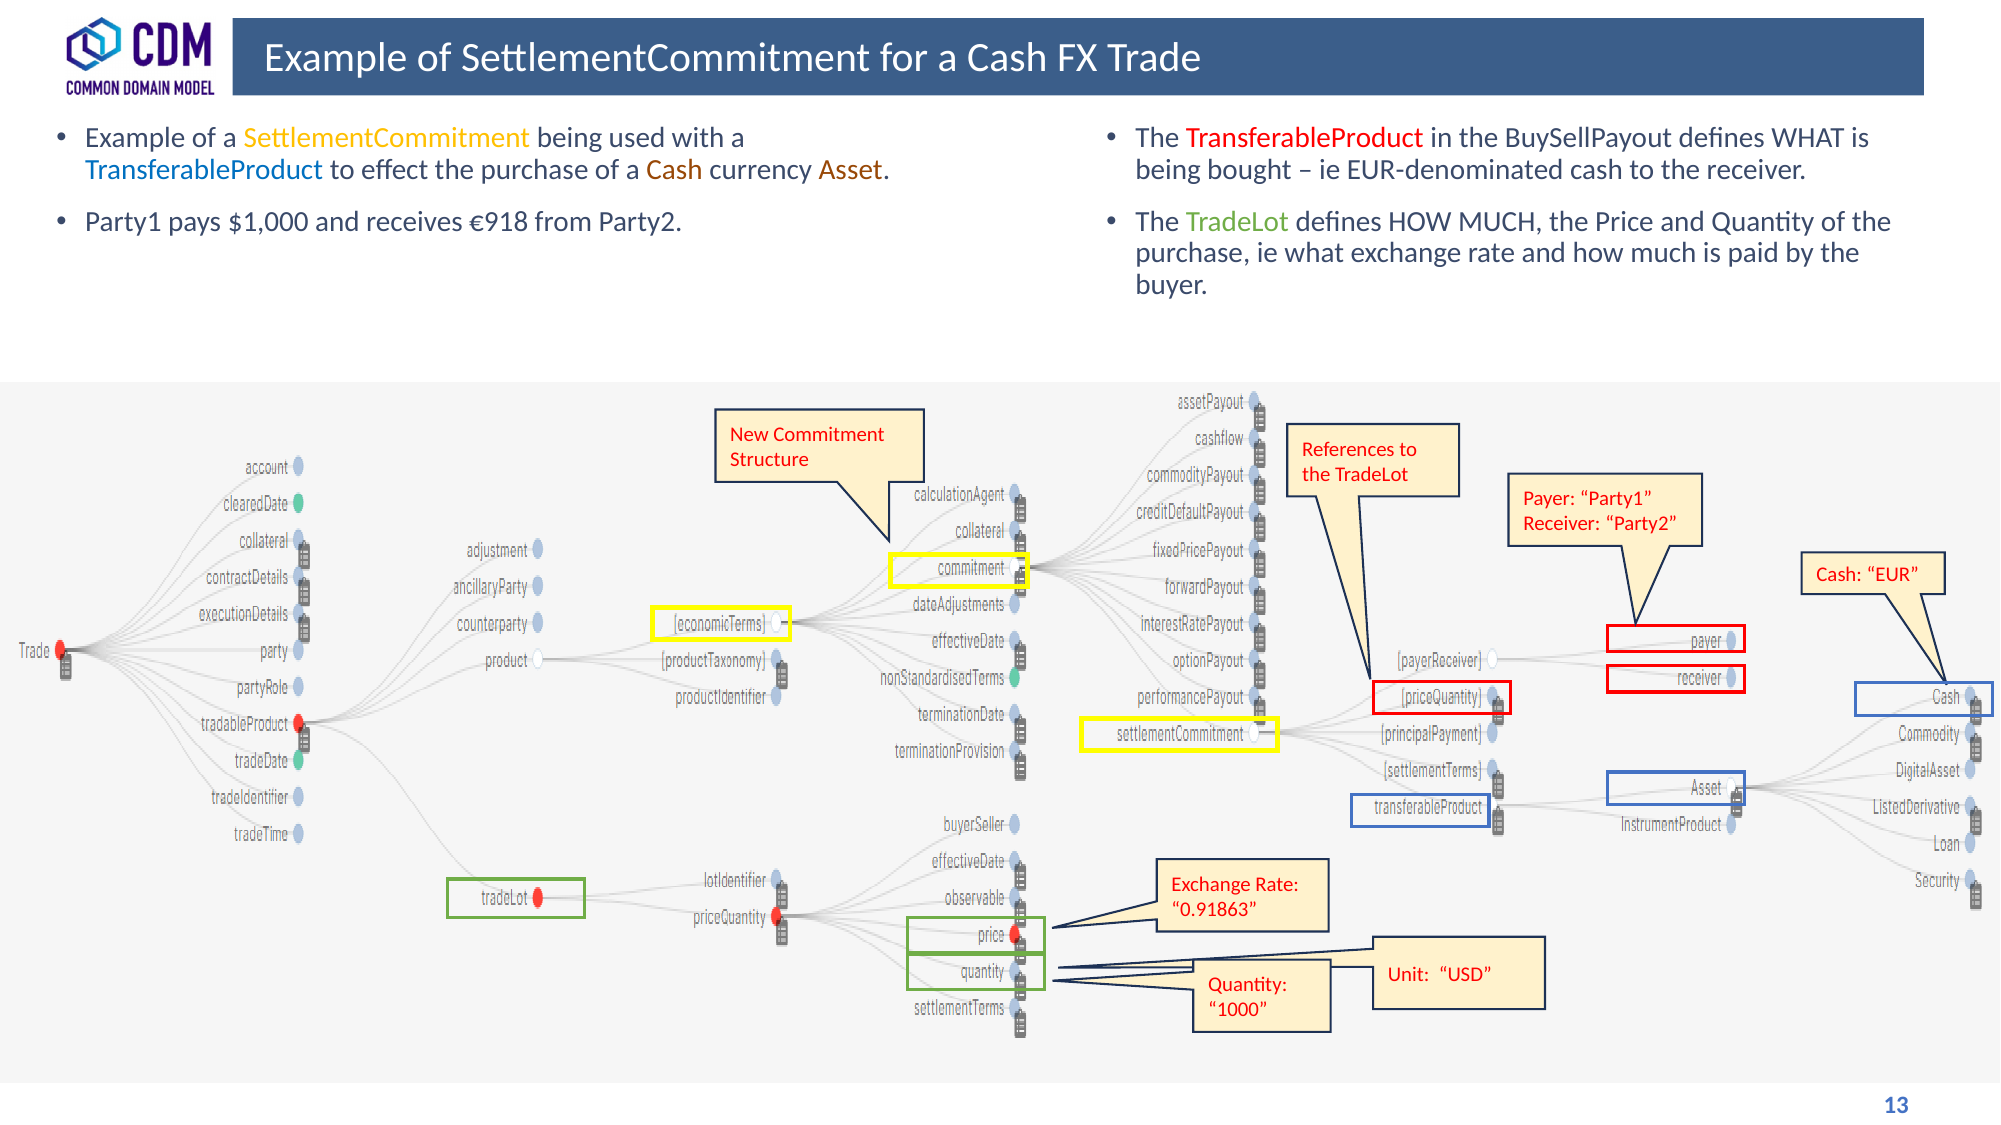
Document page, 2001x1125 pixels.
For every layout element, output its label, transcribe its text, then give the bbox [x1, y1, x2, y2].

text_box The TransferableProduct in the BuySellPayout defines WHAT is being bought – ie EUR-denominated cash to the receiver. The TradeLot defines HOW MUCH, the Price and Quantity of the purchase, ie what exchange rate and how much is paid by the buyer. [1091, 115, 1910, 382]
list Example of a SettlementCommitment being used with a TransferableProduct to effect the purchase of a Cash currency Asset. Party1 pays $1,000 and receives €918 from Party2. [41, 115, 924, 382]
picture [0, 382, 2000, 1083]
picture [65, 16, 216, 96]
slide_number 13 [1474, 1083, 1924, 1125]
title Example of SettlementCommitment for a Cash FX Trade [249, 27, 1874, 90]
